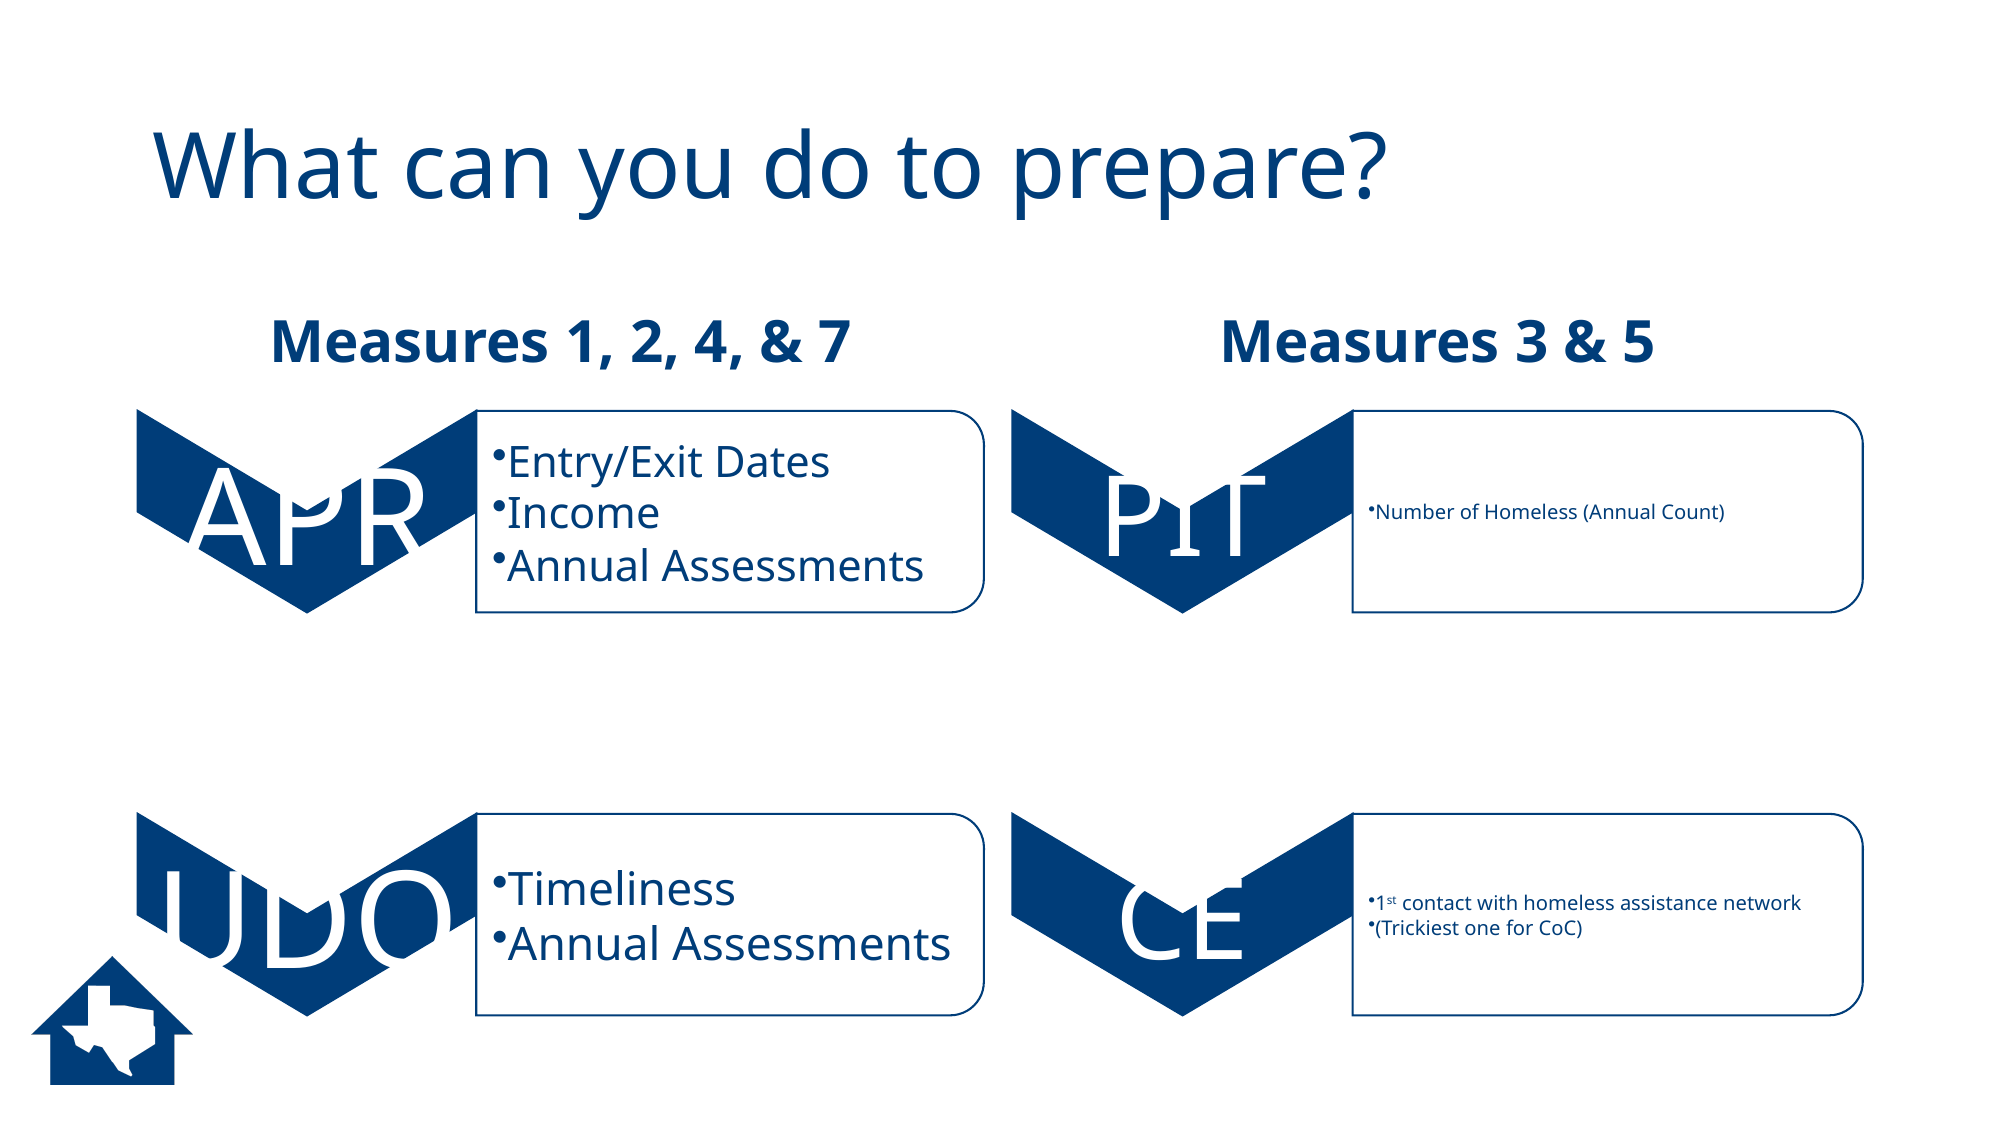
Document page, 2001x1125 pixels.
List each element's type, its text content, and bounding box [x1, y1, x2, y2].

picture [31, 956, 193, 1085]
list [1012, 410, 1863, 1016]
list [137, 410, 984, 1016]
title What can you do to prepare? [137, 59, 1863, 278]
list Measures 3 & 5 [1012, 275, 1863, 410]
list Measures 1, 2, 4, & 7 [137, 275, 984, 410]
